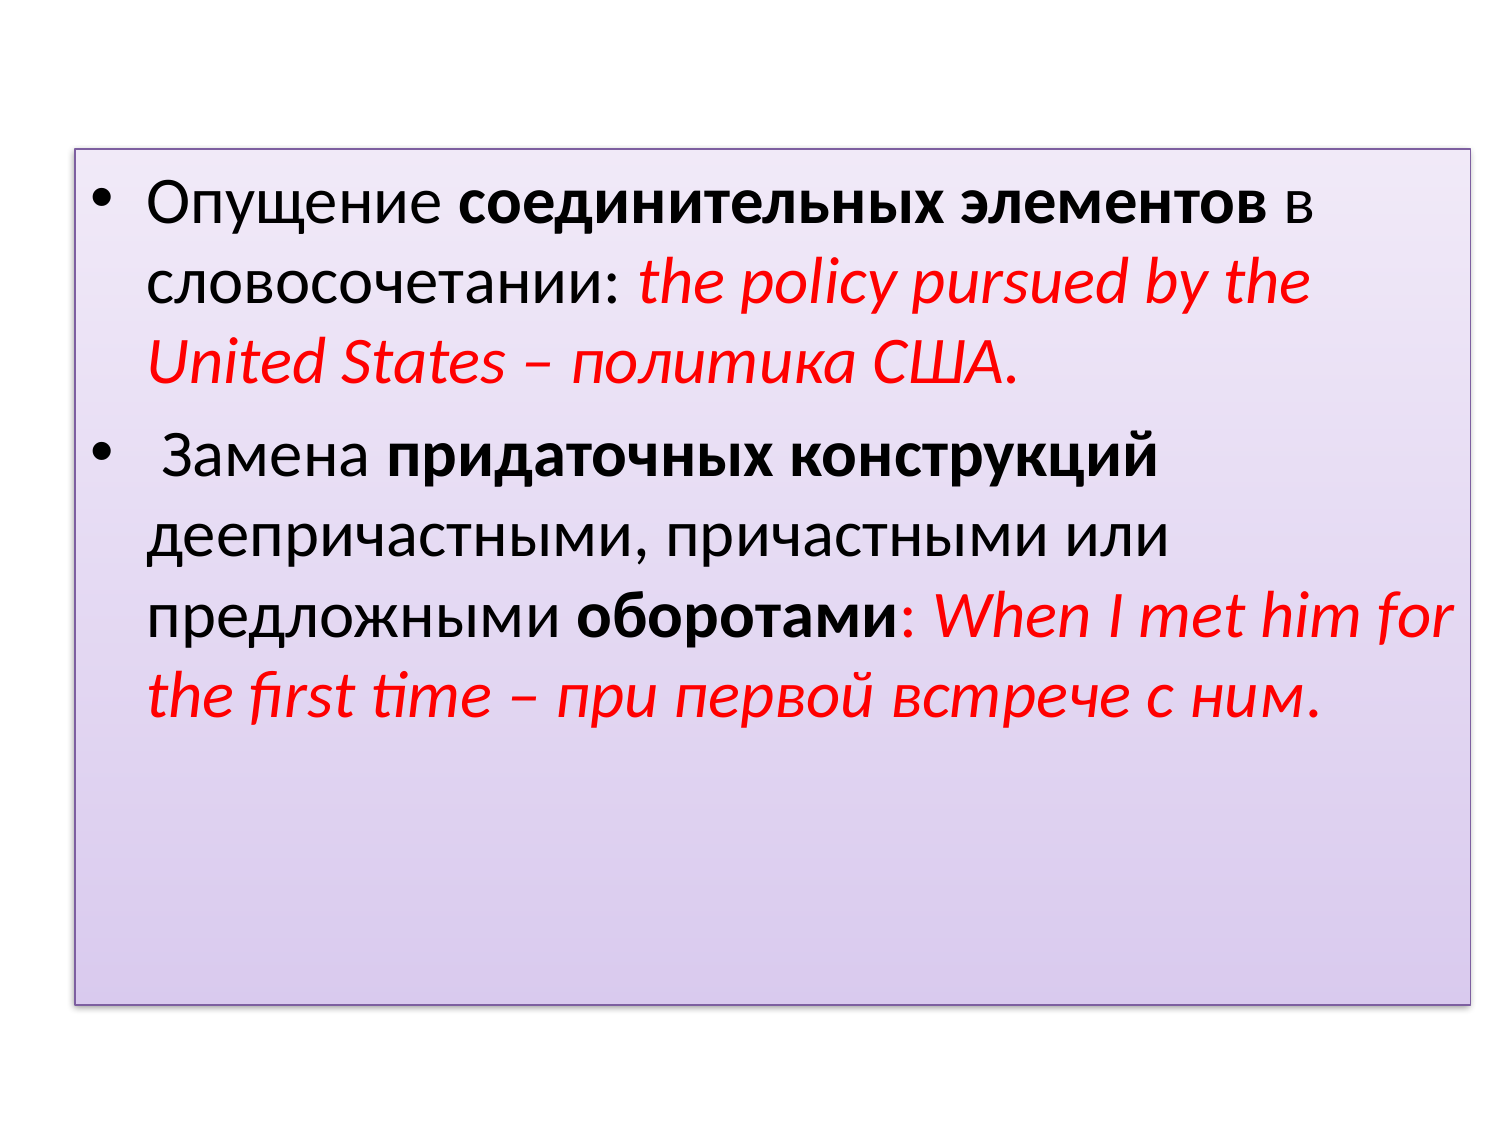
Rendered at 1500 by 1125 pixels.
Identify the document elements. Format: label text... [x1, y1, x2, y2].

list Опущение соединитель­ных элементов в словосочетании: the policy pursued by the United States – политика США. Замена придаточных конструкций деепричастными, причастными или предложными оборотами: When I met him for the first time – при первой встрече с ним. [74, 148, 1471, 1006]
